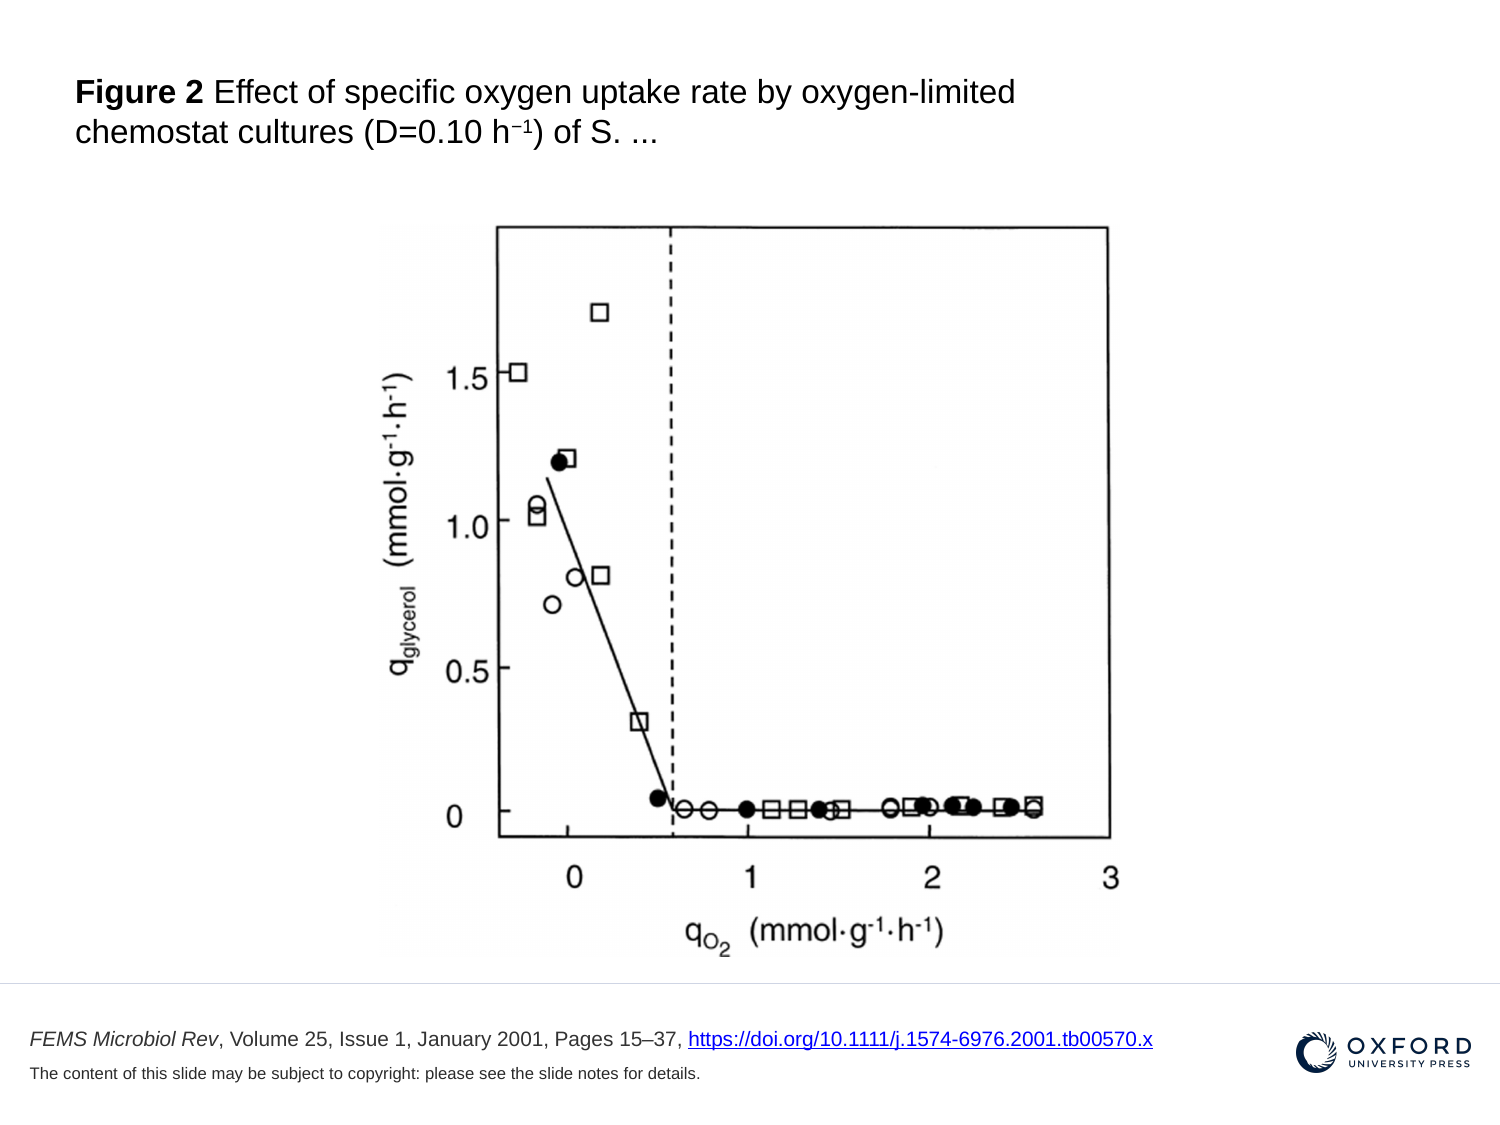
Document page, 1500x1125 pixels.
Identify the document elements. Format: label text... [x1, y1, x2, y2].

picture [1296, 1032, 1471, 1073]
title Figure 2 Effect of specific oxygen uptake rate by oxygen-limited chemostat cultures (D=0.10 h−1) of S. ... [75, 69, 1078, 171]
picture [379, 224, 1120, 957]
footer FEMS Microbiol Rev, Volume 25, Issue 1, January 2001, Pages 15–37, https://doi.org/10.1111/j.1574-6976.2001.tb00570.x The content of this slide may be subject to copyright: please see the slide notes for details. [0, 983, 1260, 1125]
